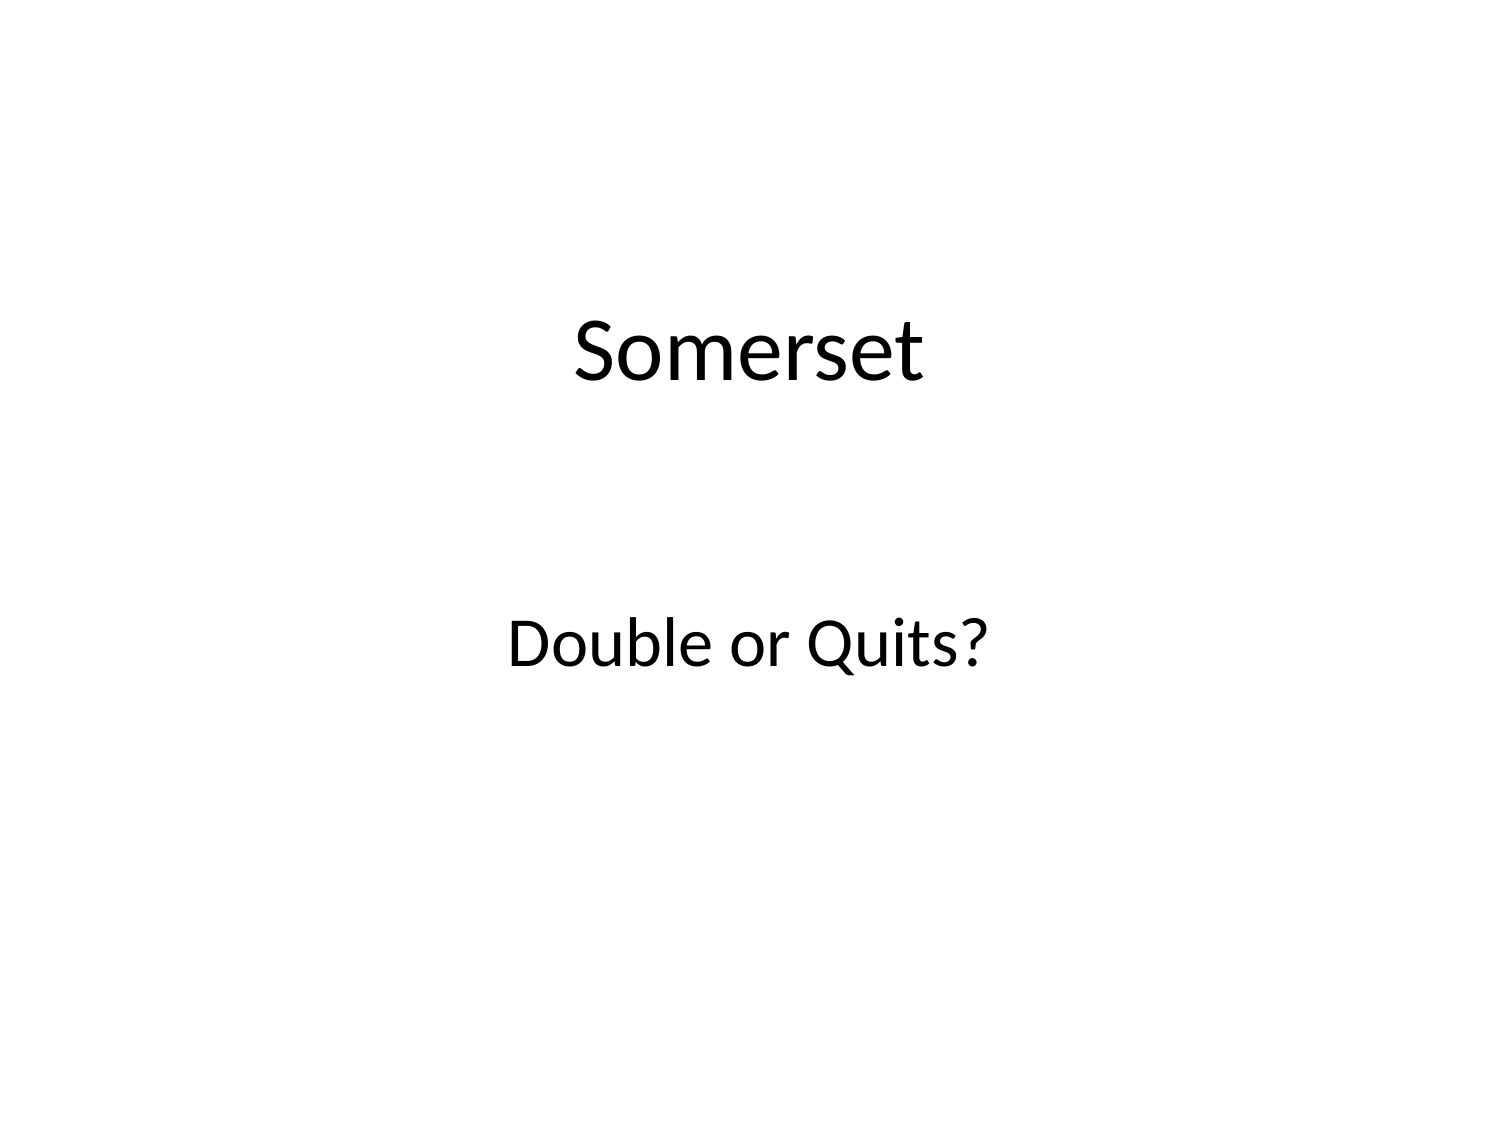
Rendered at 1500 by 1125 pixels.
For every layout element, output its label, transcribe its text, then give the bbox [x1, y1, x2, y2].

title Somerset [75, 219, 1425, 444]
list Double or Quits? [75, 444, 1425, 693]
